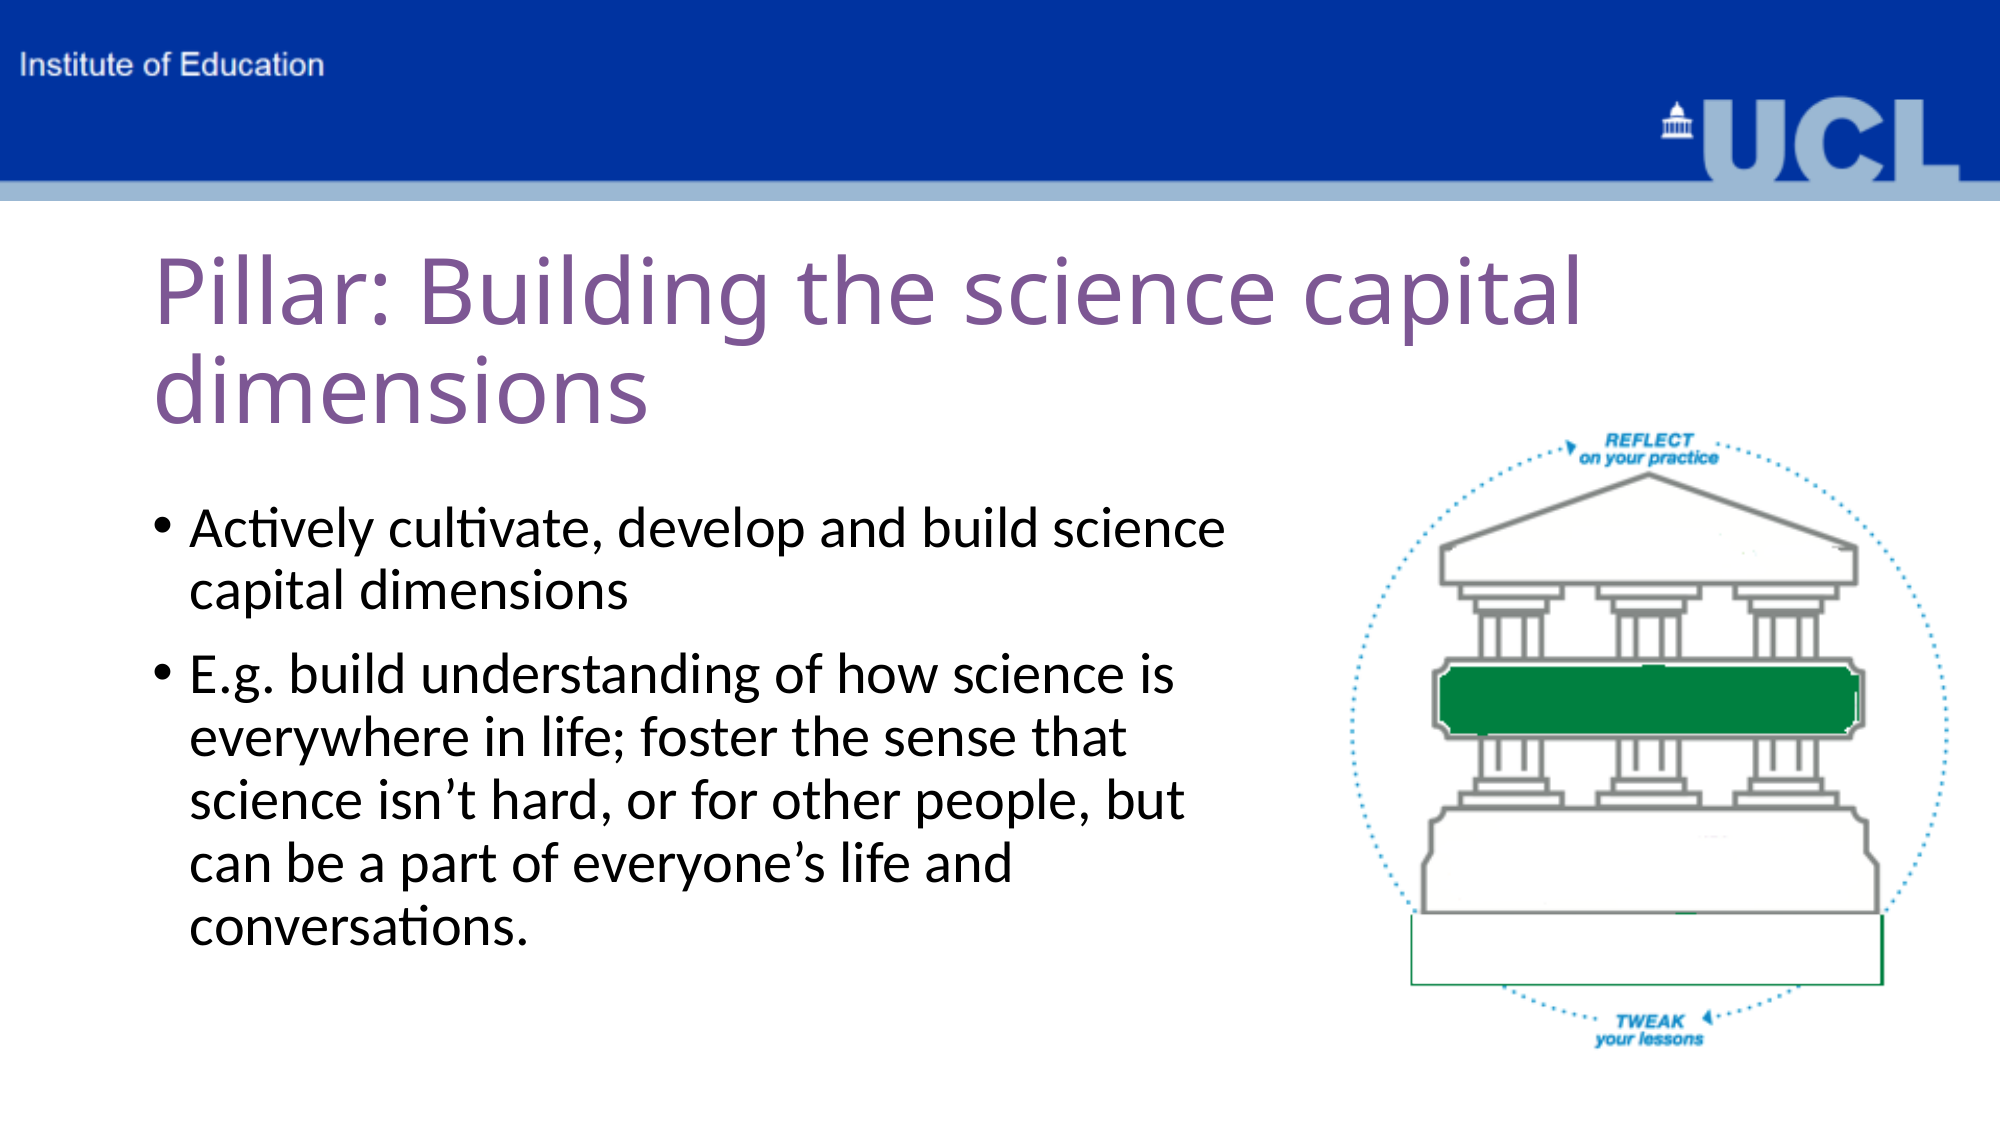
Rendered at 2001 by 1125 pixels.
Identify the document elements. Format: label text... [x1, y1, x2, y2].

title Pillar: Building the science capital dimensions [137, 236, 1863, 454]
picture [0, 0, 2000, 201]
picture [1334, 411, 1968, 1055]
list Actively cultivate, develop and build science capital dimensions E.g. build understanding of how science is everywhere in life; foster the sense that science isn’t hard, or for other people, but can be a part of everyone’s life and conversations. [137, 489, 1280, 1125]
